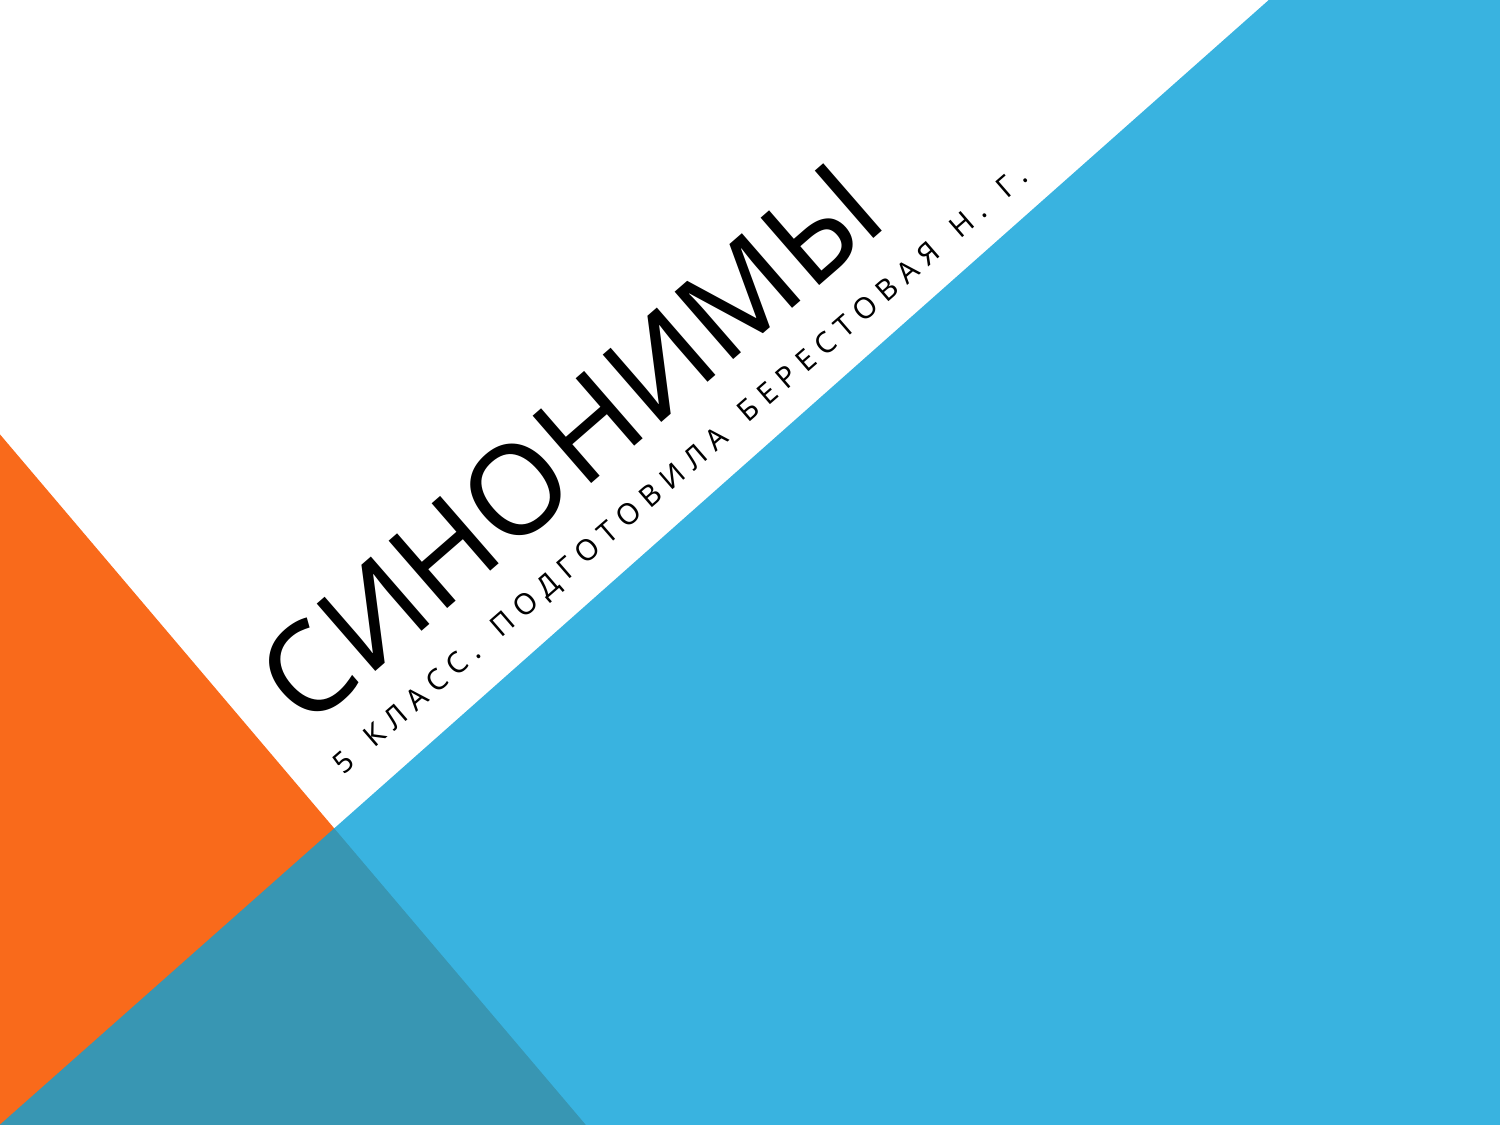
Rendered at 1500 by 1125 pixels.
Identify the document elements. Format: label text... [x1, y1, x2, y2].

subtitle 5 класс. Подготовила Берестовая Н. Г. [312, 61, 1154, 804]
title Синонимы [182, 4, 1012, 761]
